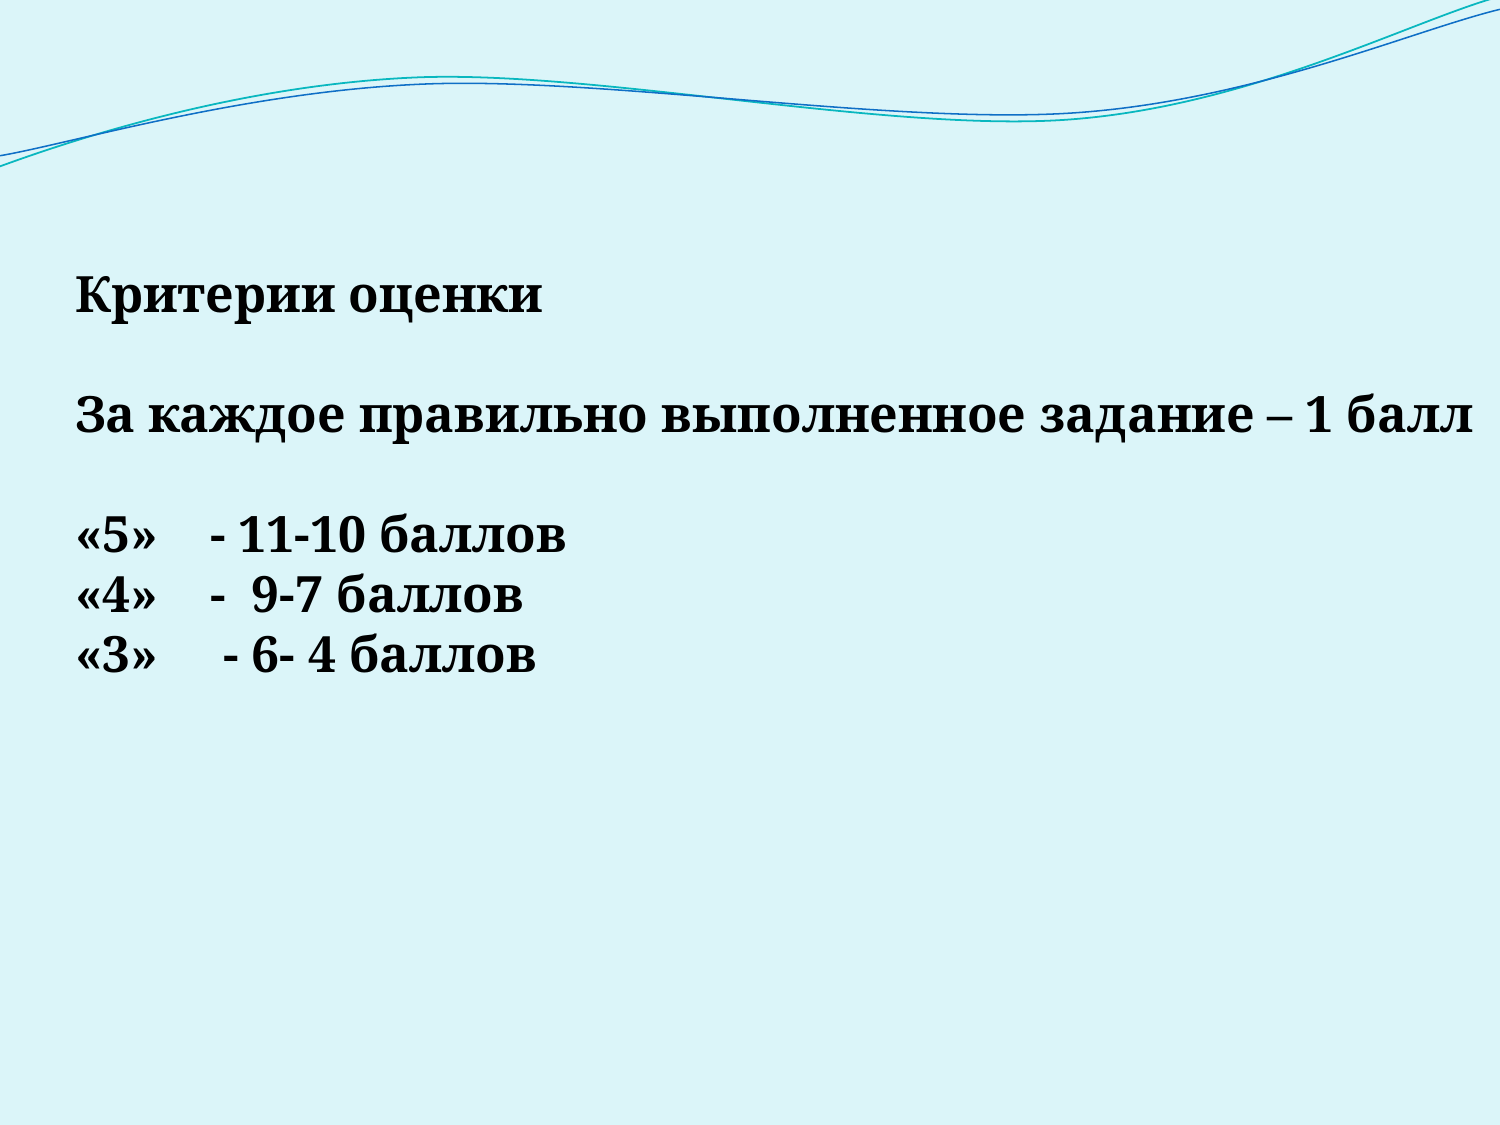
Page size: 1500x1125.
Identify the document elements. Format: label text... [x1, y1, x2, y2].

text_box Критерии оценки За каждое правильно выполненное задание – 1 балл «5» - 11-10 баллов «4» - 9-7 баллов «3» - 6- 4 баллов [60, 255, 1489, 691]
